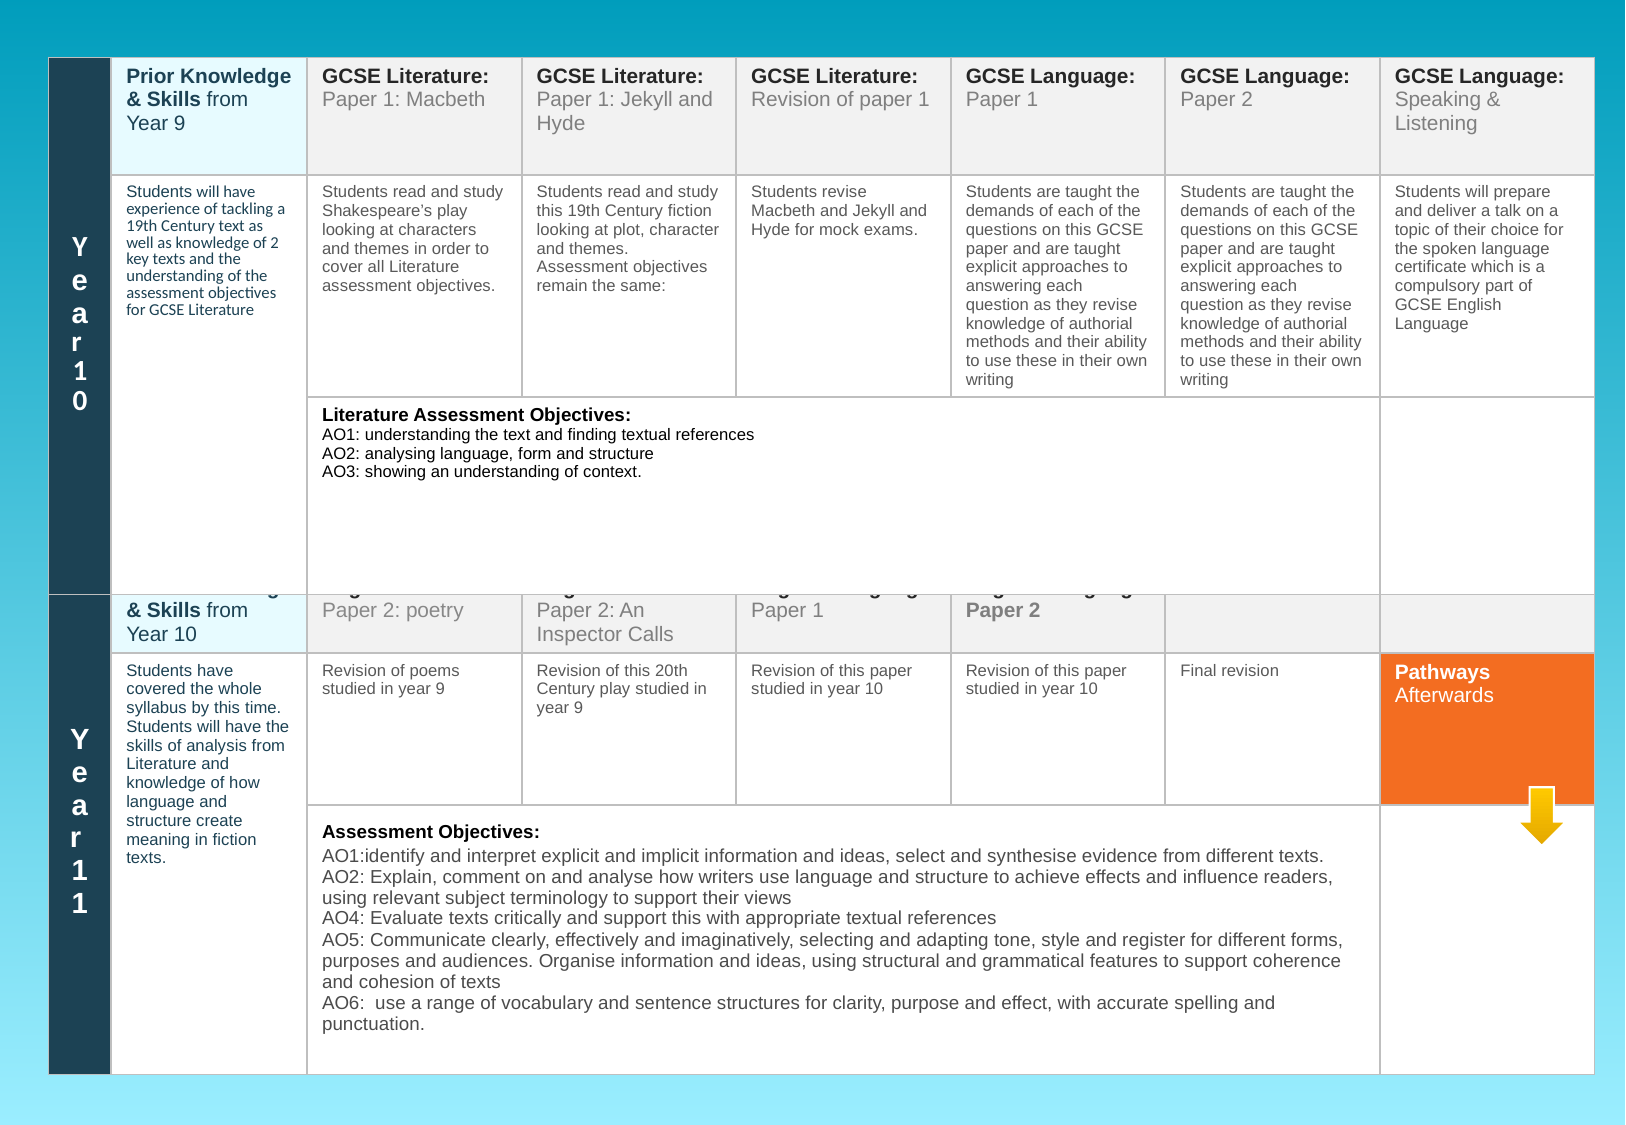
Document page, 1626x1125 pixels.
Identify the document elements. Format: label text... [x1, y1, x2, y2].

table_header GCSE Language: Speaking & Listening [1381, 58, 1594, 174]
table_cell Revision of this paper studied in year 10 [737, 654, 950, 804]
table_header English Literature: Paper 2: An Inspector Calls [523, 595, 735, 652]
table_header Y e a r 1 0 [49, 58, 110, 594]
table_header [1381, 595, 1594, 652]
table_header GCSE Literature: Paper 1: Jekyll and Hyde [523, 58, 735, 174]
table_header English Language Paper 2 [952, 595, 1164, 652]
table_cell [1381, 398, 1594, 594]
table_cell Literature Assessment Objectives: AO1: understanding the text and finding textual references AO2: analysing language, form and structure AO3: showing an understanding of context. [308, 398, 1379, 594]
text_box [1517, 787, 1567, 846]
table_header English Literature: Paper 2: poetry [308, 595, 521, 652]
table_cell [1381, 806, 1594, 1074]
table_cell Students are taught the demands of each of the questions on this GCSE paper and are taught explicit approaches to answering each question as they revise knowledge of authorial methods and their ability to use these in their own writing [952, 176, 1164, 396]
table_cell Revision of this paper studied in year 10 [952, 654, 1164, 804]
table_header Y e a r 1 1 [49, 595, 110, 1074]
table_cell Students have covered the whole syllabus by this time. Students will have the skills of analysis from Literature and knowledge of how language and structure create meaning in fiction texts. [112, 654, 306, 1074]
table_header GCSE Language: Paper 1 [952, 58, 1164, 174]
table_header English Language Paper 1 [737, 595, 950, 652]
table_cell Students will have experience of tackling a 19th Century text as well as knowledge of 2 key texts and the understanding of the assessment objectives for GCSE Literature [112, 176, 306, 594]
table_cell Pathways Afterwards [1381, 654, 1594, 804]
table_header Prior Knowledge & Skills from Year 10 [112, 595, 306, 652]
table_header Revision [1166, 595, 1379, 652]
table_header GCSE Language: Paper 2 [1166, 58, 1379, 174]
table_cell Revision of this 20th Century play studied in year 9 [523, 654, 735, 804]
table_cell Students will prepare and deliver a talk on a topic of their choice for the spoken language certificate which is a compulsory part of GCSE English Language [1381, 176, 1594, 396]
table_cell Students read and study this 19th Century fiction looking at plot, character and themes. Assessment objectives remain the same: [523, 176, 735, 396]
table_header GCSE Literature: Paper 1: Macbeth [308, 58, 521, 174]
table_cell Students read and study Shakespeare’s play looking at characters and themes in order to cover all Literature assessment objectives. [308, 176, 521, 396]
table_cell Students are taught the demands of each of the questions on this GCSE paper and are taught explicit approaches to answering each question as they revise knowledge of authorial methods and their ability to use these in their own writing [1166, 176, 1379, 396]
table_header Prior Knowledge & Skills from Year 9 [112, 58, 306, 174]
table_cell Assessment Objectives: AO1:identify and interpret explicit and implicit information and ideas, select and synthesise evidence from different texts. AO2: Explain, comment on and analyse how writers use language and structure to achieve effects and influence readers, using relevant subject terminology to support their views AO4: Evaluate texts critically and support this with appropriate textual references AO5: Communicate clearly, effectively and imaginatively, selecting and adapting tone, style and register for different forms, purposes and audiences. Organise information and ideas, using structural and grammatical features to support coherence and cohesion of texts AO6: use a range of vocabulary and sentence structures for clarity, purpose and effect, with accurate spelling and punctuation. [308, 806, 1379, 1074]
table_header GCSE Literature: Revision of paper 1 [737, 58, 950, 174]
table_cell Final revision [1166, 654, 1379, 804]
table_cell Students revise Macbeth and Jekyll and Hyde for mock exams. [737, 176, 950, 396]
table_cell Revision of poems studied in year 9 [308, 654, 521, 804]
